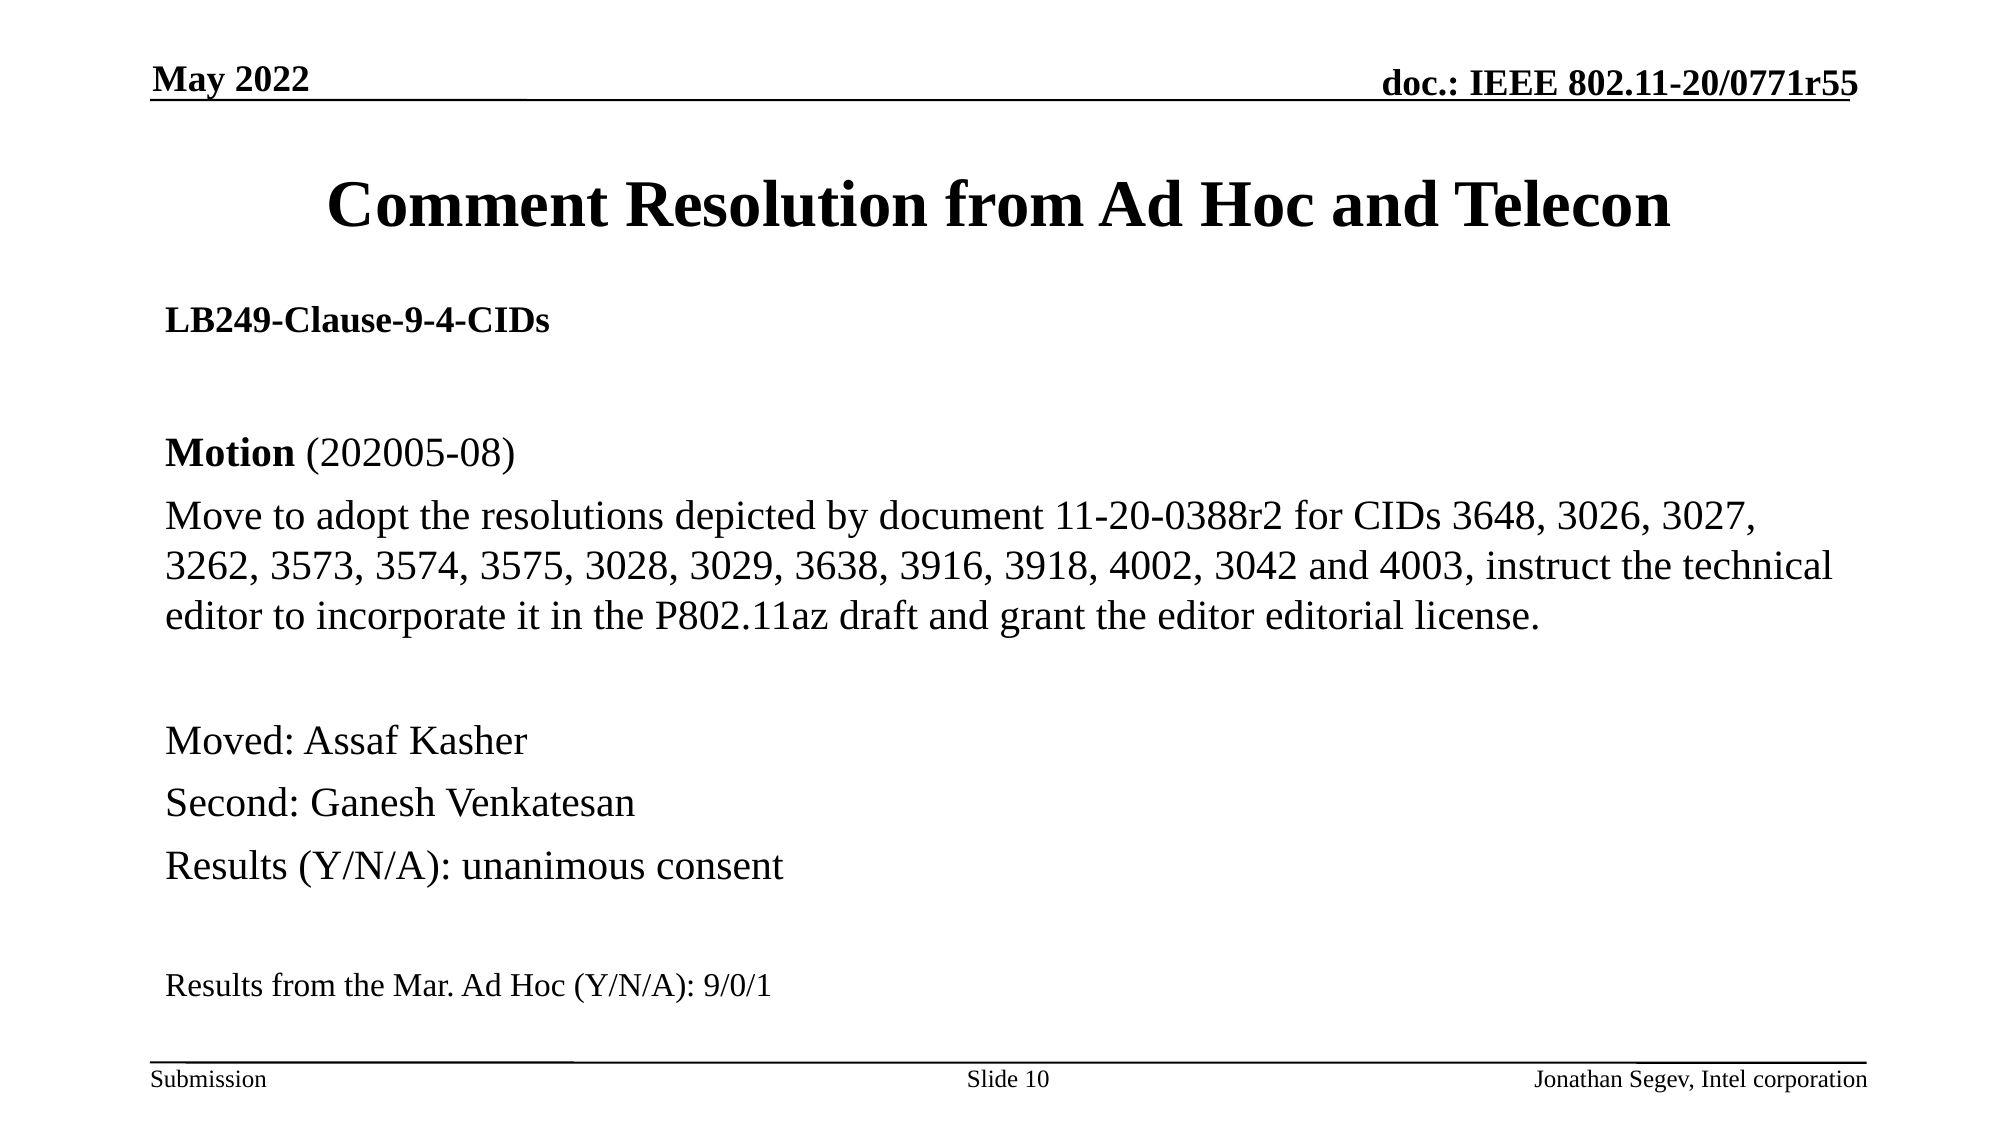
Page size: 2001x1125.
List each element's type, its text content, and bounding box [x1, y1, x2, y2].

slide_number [152, 54, 563, 100]
slide_number Slide 10 [950, 1061, 1067, 1123]
footer Jonathan Segev, Intel corporation [1171, 1061, 1869, 1093]
list LB249-Clause-9-4-CIDs Motion (202005-08) Move to adopt the resolutions depicted by document 11-20-0388r2 for CIDs 3648, 3026, 3027, 3262, 3573, 3574, 3575, 3028, 3029, 3638, 3916, 3918, 4002, 3042 and 4003, instruct the technical editor to incorporate it in the P802.11az draft and grant the editor editorial license. Moved: Assaf Kasher Second: Ganesh Venkatesan Results (Y/N/A): unanimous consent Results from the Mar. Ad Hoc (Y/N/A): 9/0/1 [149, 286, 1850, 1000]
title Comment Resolution from Ad Hoc and Telecon [149, 112, 1850, 286]
